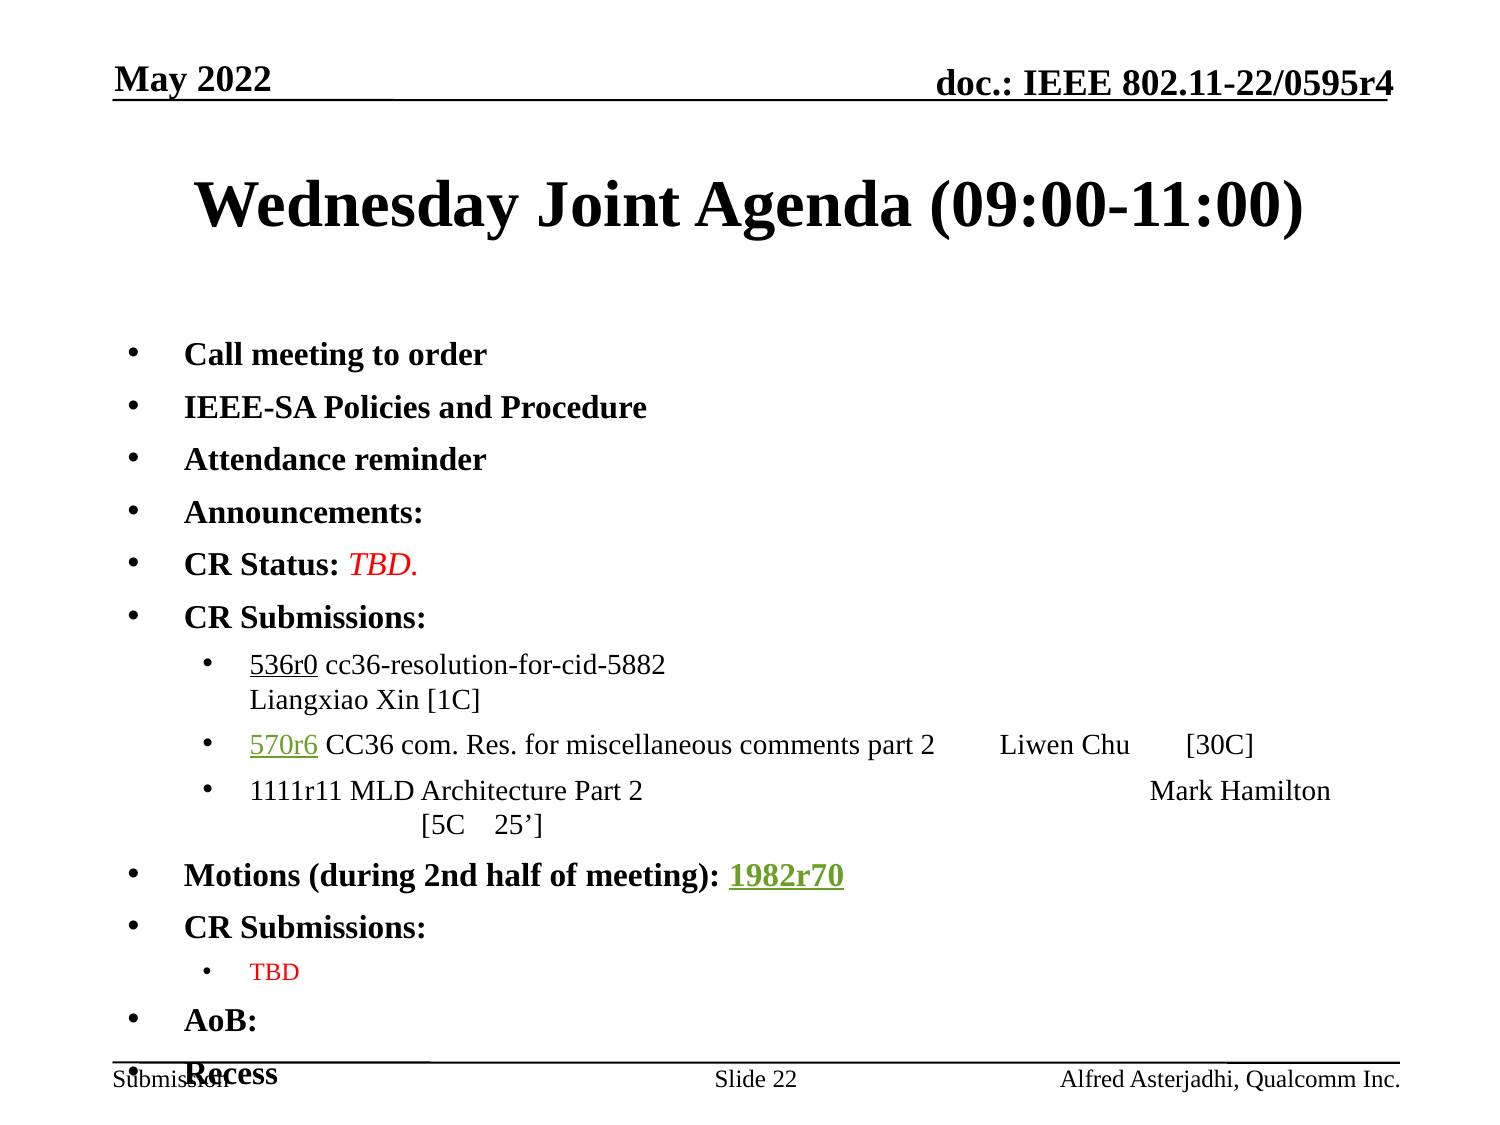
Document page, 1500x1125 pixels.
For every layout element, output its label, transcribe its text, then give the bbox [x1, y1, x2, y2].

title Wednesday Joint Agenda (09:00-11:00) [112, 112, 1388, 288]
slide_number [114, 54, 423, 100]
footer Alfred Asterjadhi, Qualcomm Inc. [878, 1061, 1402, 1093]
list Call meeting to order IEEE-SA Policies and Procedure Attendance reminder Announcements: CR Status: TBD. CR Submissions: 536r0 cc36-resolution-for-cid-5882 Liangxiao Xin [1C] 570r6 CC36 com. Res. for miscellaneous comments part 2 Liwen Chu [30C] 1111r11 MLD Architecture Part 2 Mark Hamilton [5C 25’] Motions (during 2nd half of meeting): 1982r70 CR Submissions: TBD AoB: Recess [112, 324, 1388, 1000]
slide_number Slide 22 [712, 1061, 800, 1123]
